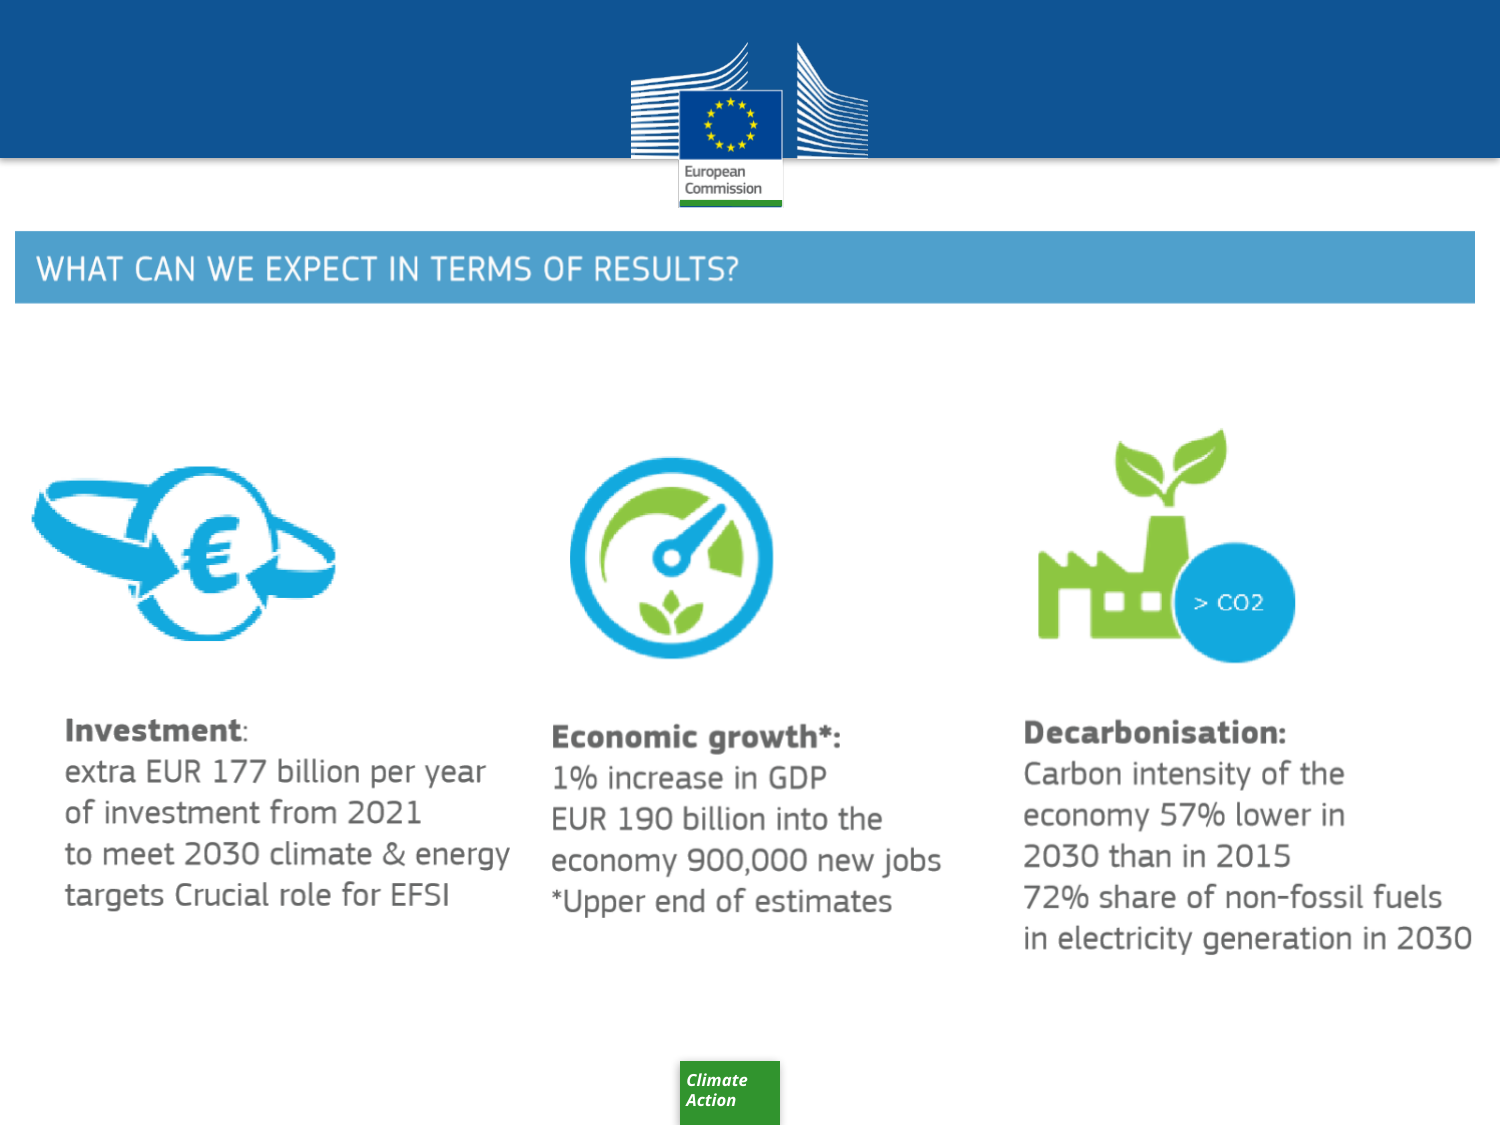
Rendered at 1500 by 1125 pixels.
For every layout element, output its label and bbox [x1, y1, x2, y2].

picture [0, 215, 1475, 324]
picture [631, 42, 868, 208]
picture [0, 411, 1490, 971]
